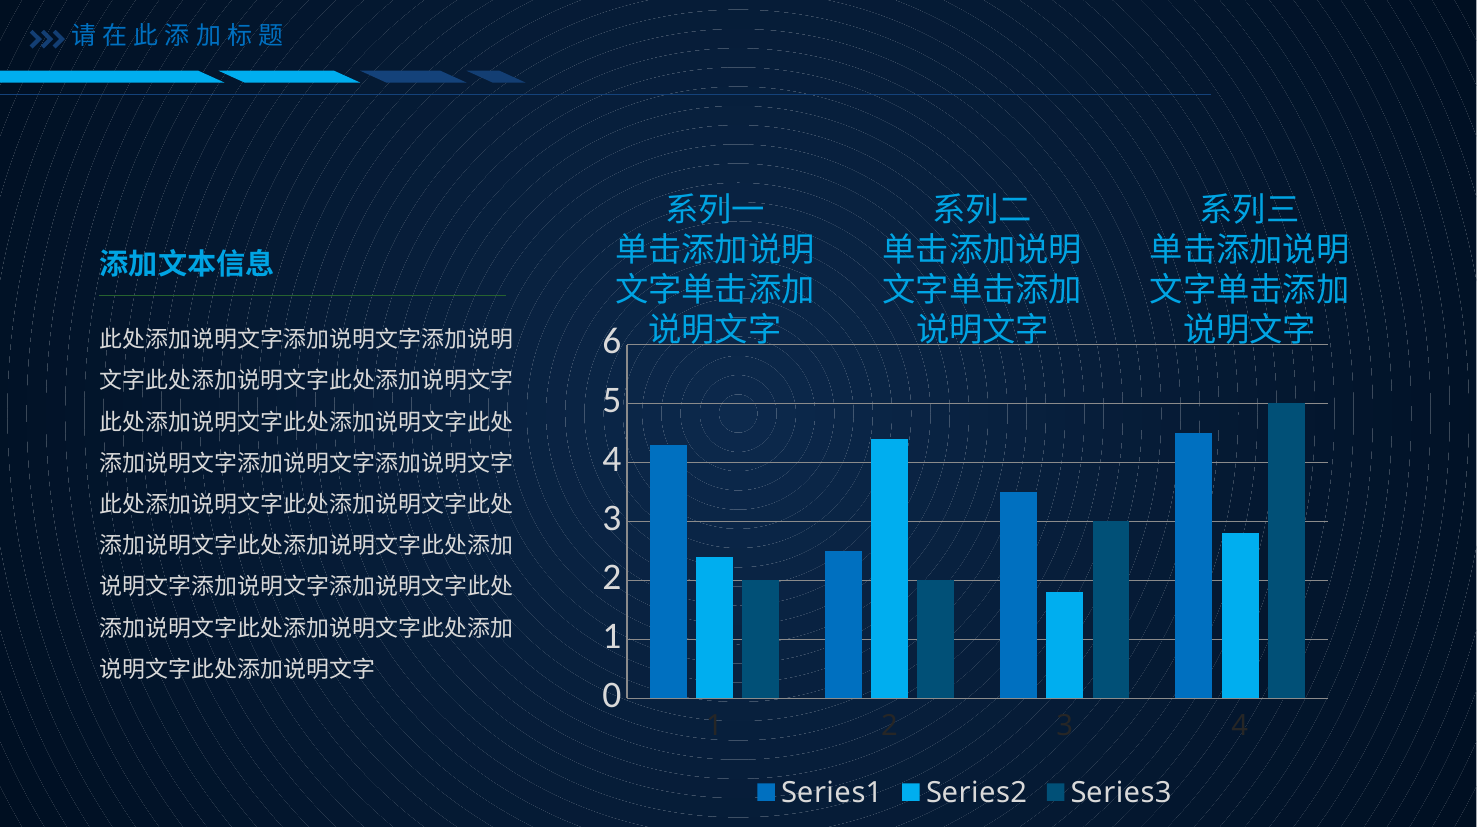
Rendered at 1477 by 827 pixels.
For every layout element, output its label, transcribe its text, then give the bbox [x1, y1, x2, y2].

text_box 请在此添加标题 [56, 11, 299, 57]
text_box 系列三 单击添加说明文字单击添加说明文字 [1133, 182, 1366, 313]
text_box 此处添加说明文字添加说明文字添加说明文字此处添加说明文字此处添加说明文字此处添加说明文字此处添加说明文字此处添加说明文字添加说明文字添加说明文字此处添加说明文字此处添加说明文字此处添加说明文字此处添加说明文字此处添加说明文字添加说明文字添加说明文字此处添加说明文字此处添加说明文字此处添加说明文字此处添加说明文字 [88, 305, 529, 736]
chart [587, 315, 1343, 819]
text_box [218, 69, 361, 84]
text_box [466, 69, 527, 84]
text_box [359, 69, 467, 84]
text_box 系列二 单击添加说明文字单击添加说明文字 [866, 182, 1099, 313]
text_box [29, 29, 65, 49]
text_box [0, 69, 225, 84]
text_box 系列一 单击添加说明文字单击添加说明文字 [598, 182, 832, 313]
text_box 添加文本信息 [88, 239, 309, 301]
